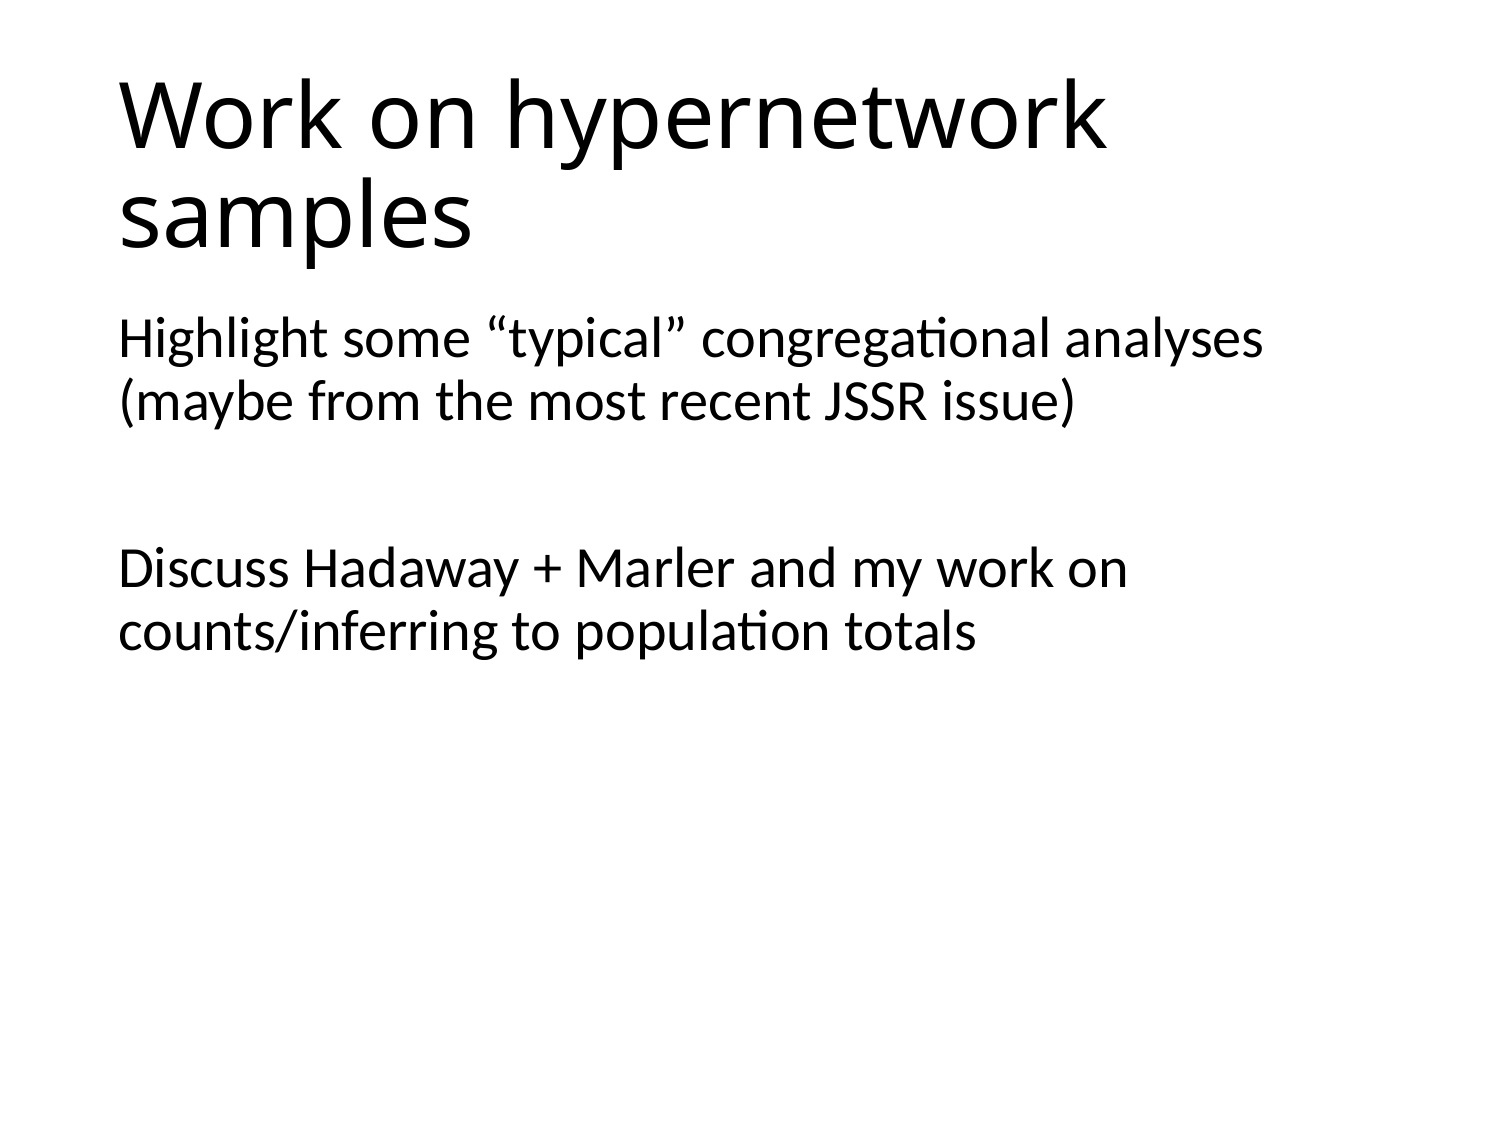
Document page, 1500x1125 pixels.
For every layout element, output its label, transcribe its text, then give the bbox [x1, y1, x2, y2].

list Highlight some “typical” congregational analyses (maybe from the most recent JSSR issue) Discuss Hadaway + Marler and my work on counts/inferring to population totals [103, 299, 1397, 1014]
title Work on hypernetwork samples [103, 59, 1397, 278]
